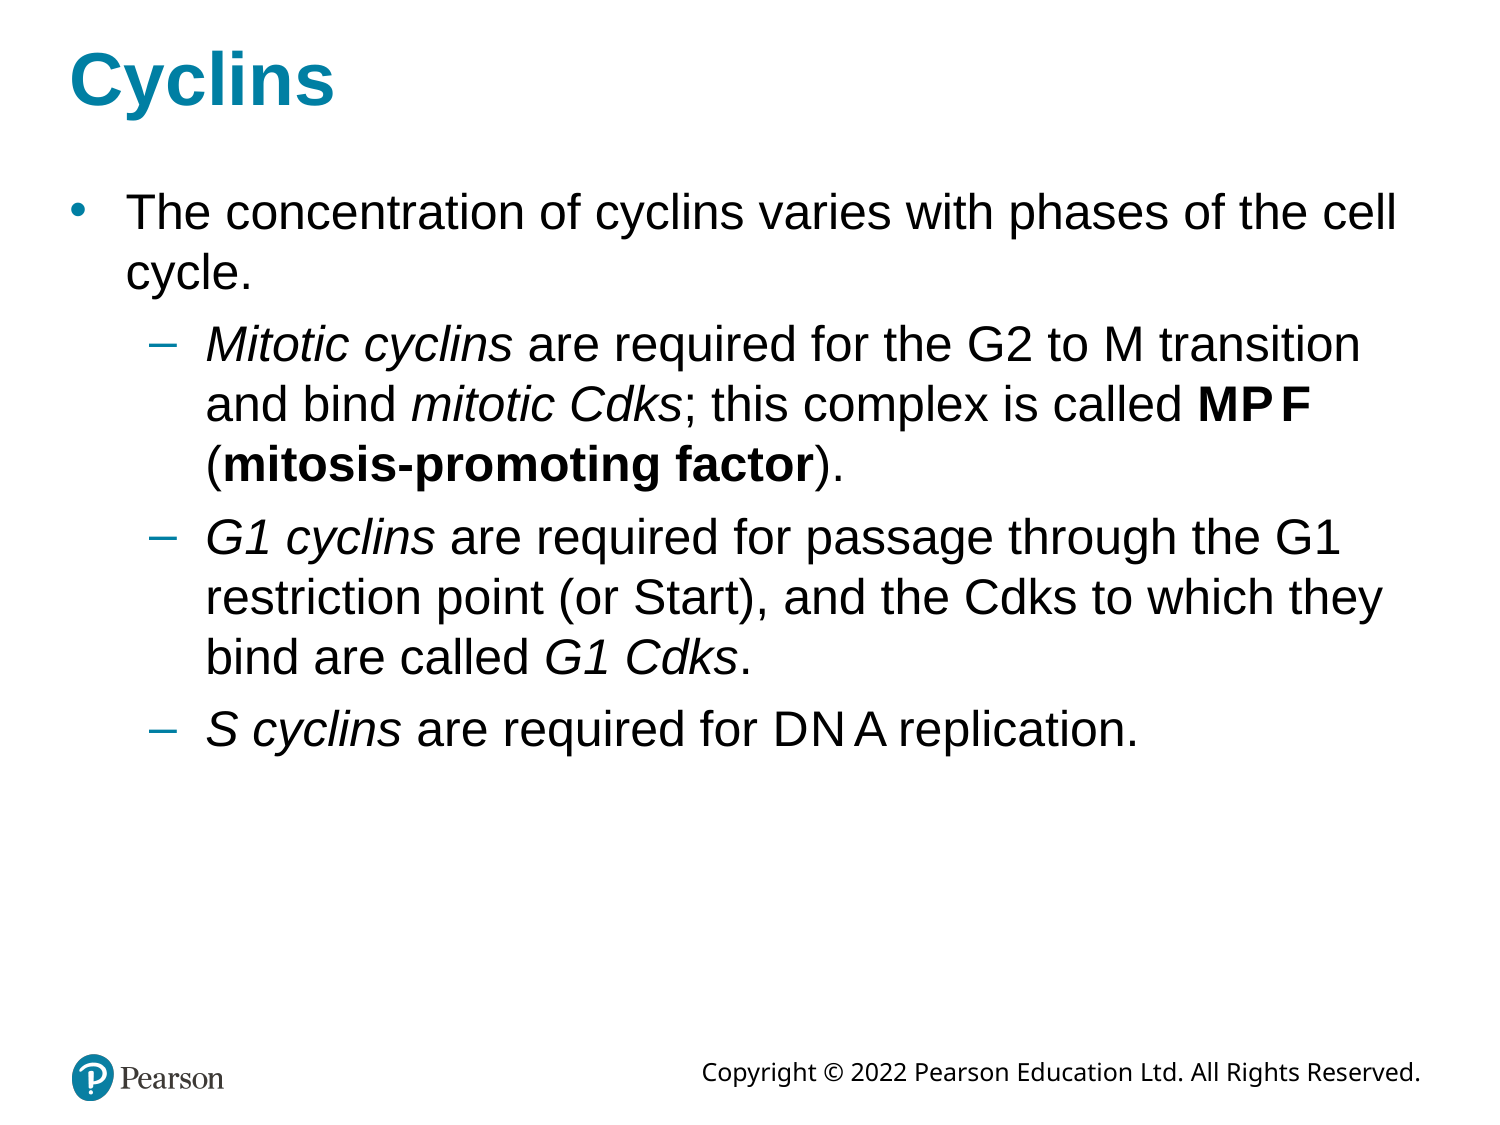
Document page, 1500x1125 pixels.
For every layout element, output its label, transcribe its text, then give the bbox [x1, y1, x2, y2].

picture [98, 1054, 224, 1101]
list The concentration of cyclins varies with phases of the cell cycle. Mitotic cyclins are required for the G2 to M transition and bind mitotic Cdks; this complex is called M P F (mitosis-promoting factor). G1 cyclins are required for passage through the G1 restriction point (or Start), and the Cdks to which they bind are called G1 Cdks. S cyclins are required for D N A replication. [69, 179, 1425, 768]
picture [80, 1063, 106, 1088]
picture [72, 1054, 88, 1070]
picture [72, 1087, 83, 1101]
title Cyclins [69, 15, 1425, 137]
